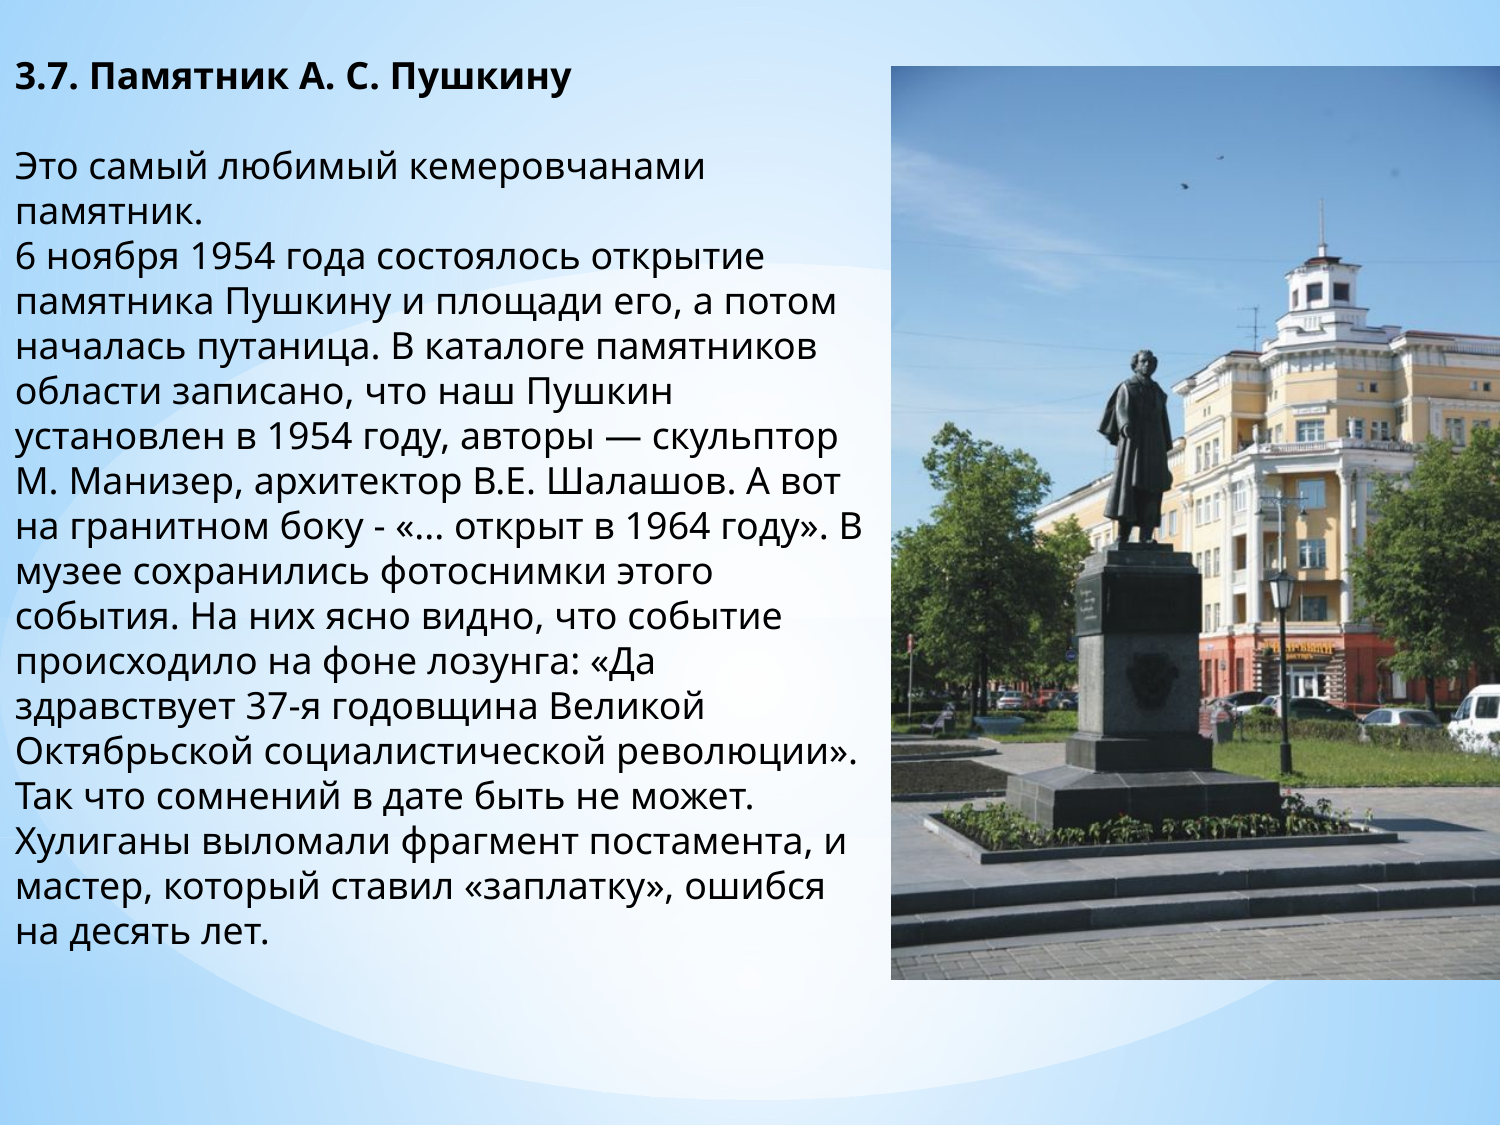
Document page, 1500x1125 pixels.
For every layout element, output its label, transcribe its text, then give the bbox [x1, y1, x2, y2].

picture [891, 66, 1500, 980]
text_box 3.7. Памятник А. С. Пушкину Это самый любимый кемеровчанами памятник. 6 ноября 1954 года состоялось открытие памятника Пушкину и площади его, а потом началась путаница. В каталоге памятников области записано, что наш Пушкин установлен в 1954 году, авторы — скульптор М. Манизер, архитектор В.Е. Шалашов. А вот на гранитном боку - «... открыт в 1964 году». В музее сохранились фотоснимки этого события. На них ясно видно, что событие происходило на фоне лозунга: «Да здравствует 37-я годовщина Великой Октябрьской социалистической революции». Так что сомнений в дате быть не может. Хулиганы выломали фрагмент постамента, и мастер, который ставил «заплатку», ошибся на десять лет. [0, 0, 892, 1050]
